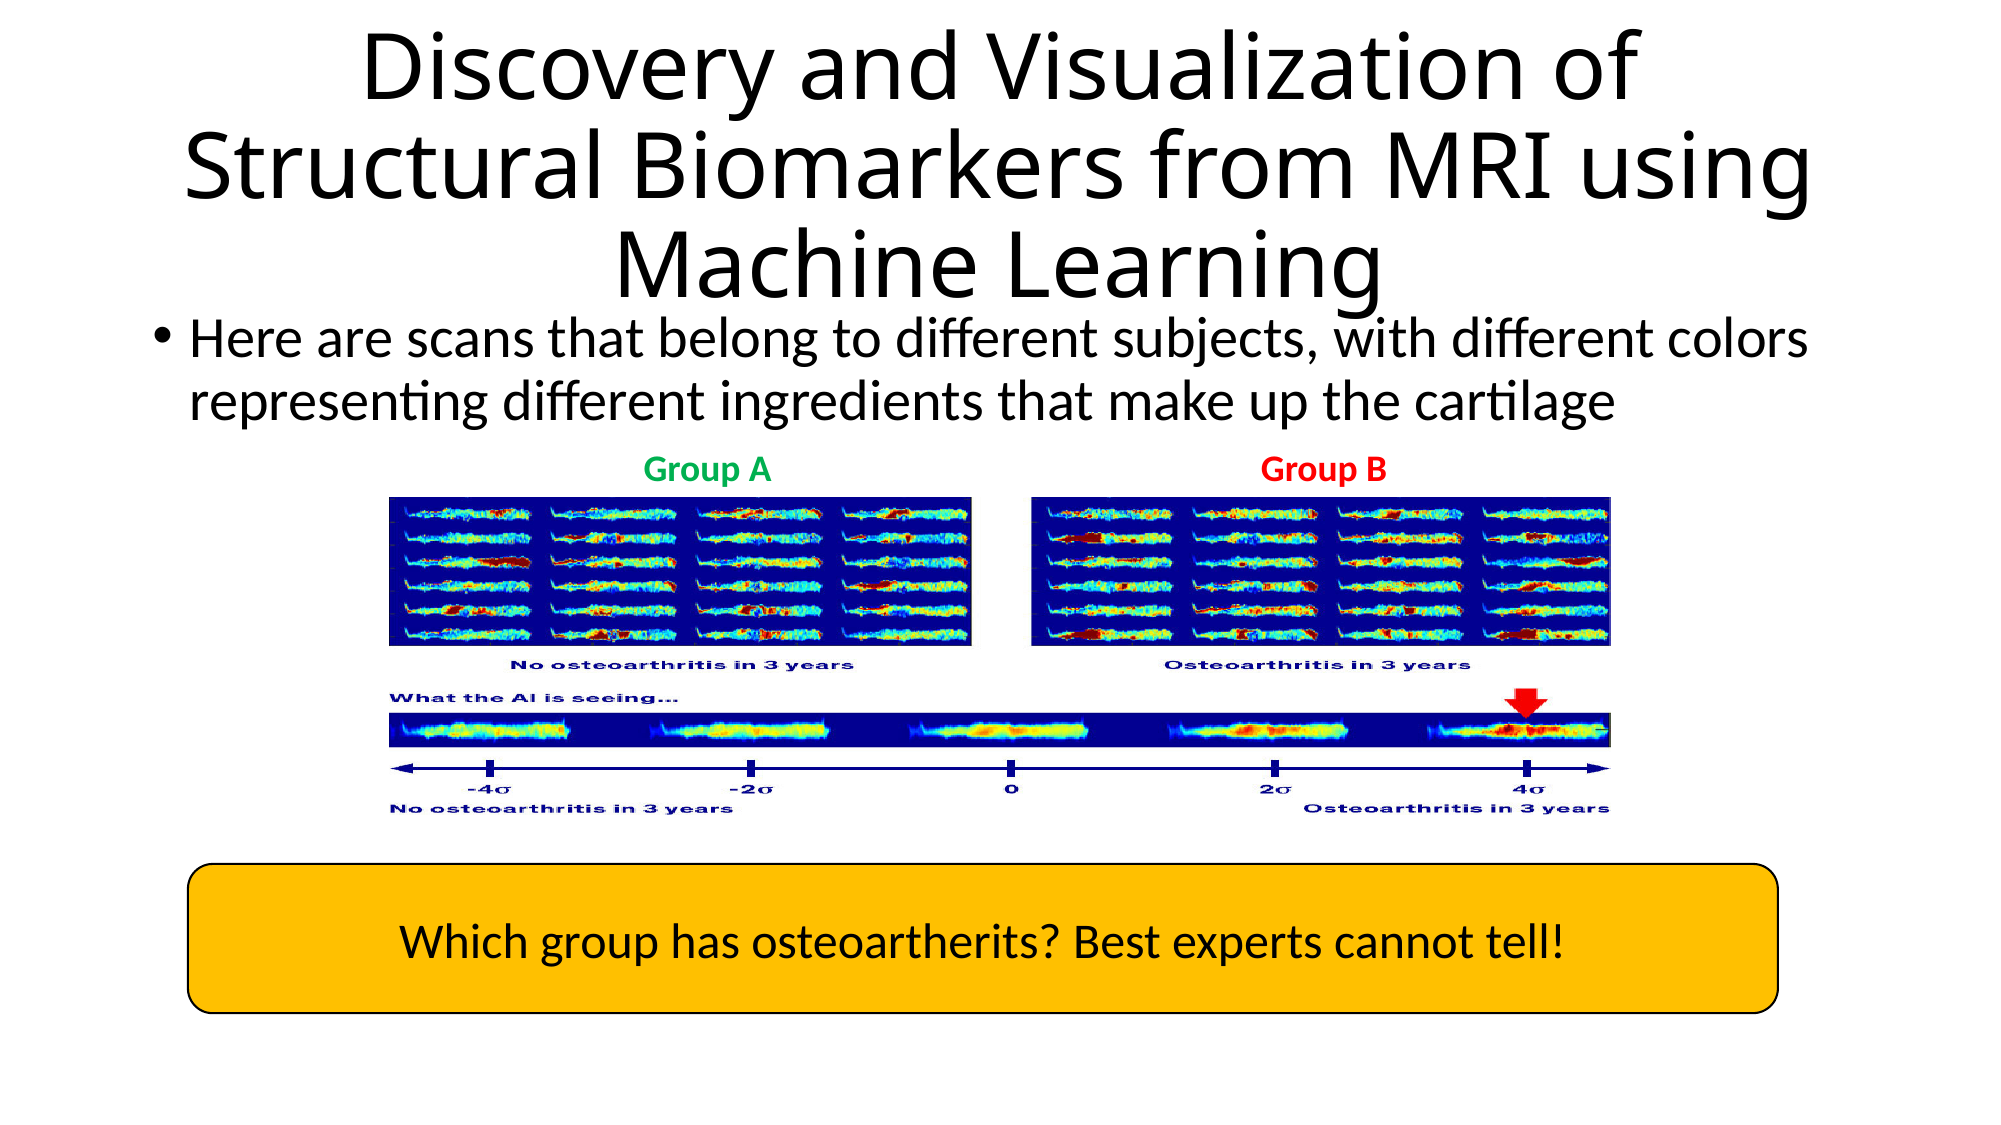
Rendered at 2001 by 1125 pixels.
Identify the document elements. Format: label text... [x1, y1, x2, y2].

text_box Which group has osteoartherits? Best experts cannot tell! [186, 862, 1779, 1015]
picture [389, 497, 1611, 815]
text_box Group A [628, 437, 787, 497]
list Here are scans that belong to different subjects, with different colors representing different ingredients that make up the cartilage [137, 299, 1863, 1014]
text_box Group B [1246, 437, 1403, 497]
title Discovery and Visualization of Structural Biomarkers from MRI using Machine Learning [137, 59, 1863, 278]
